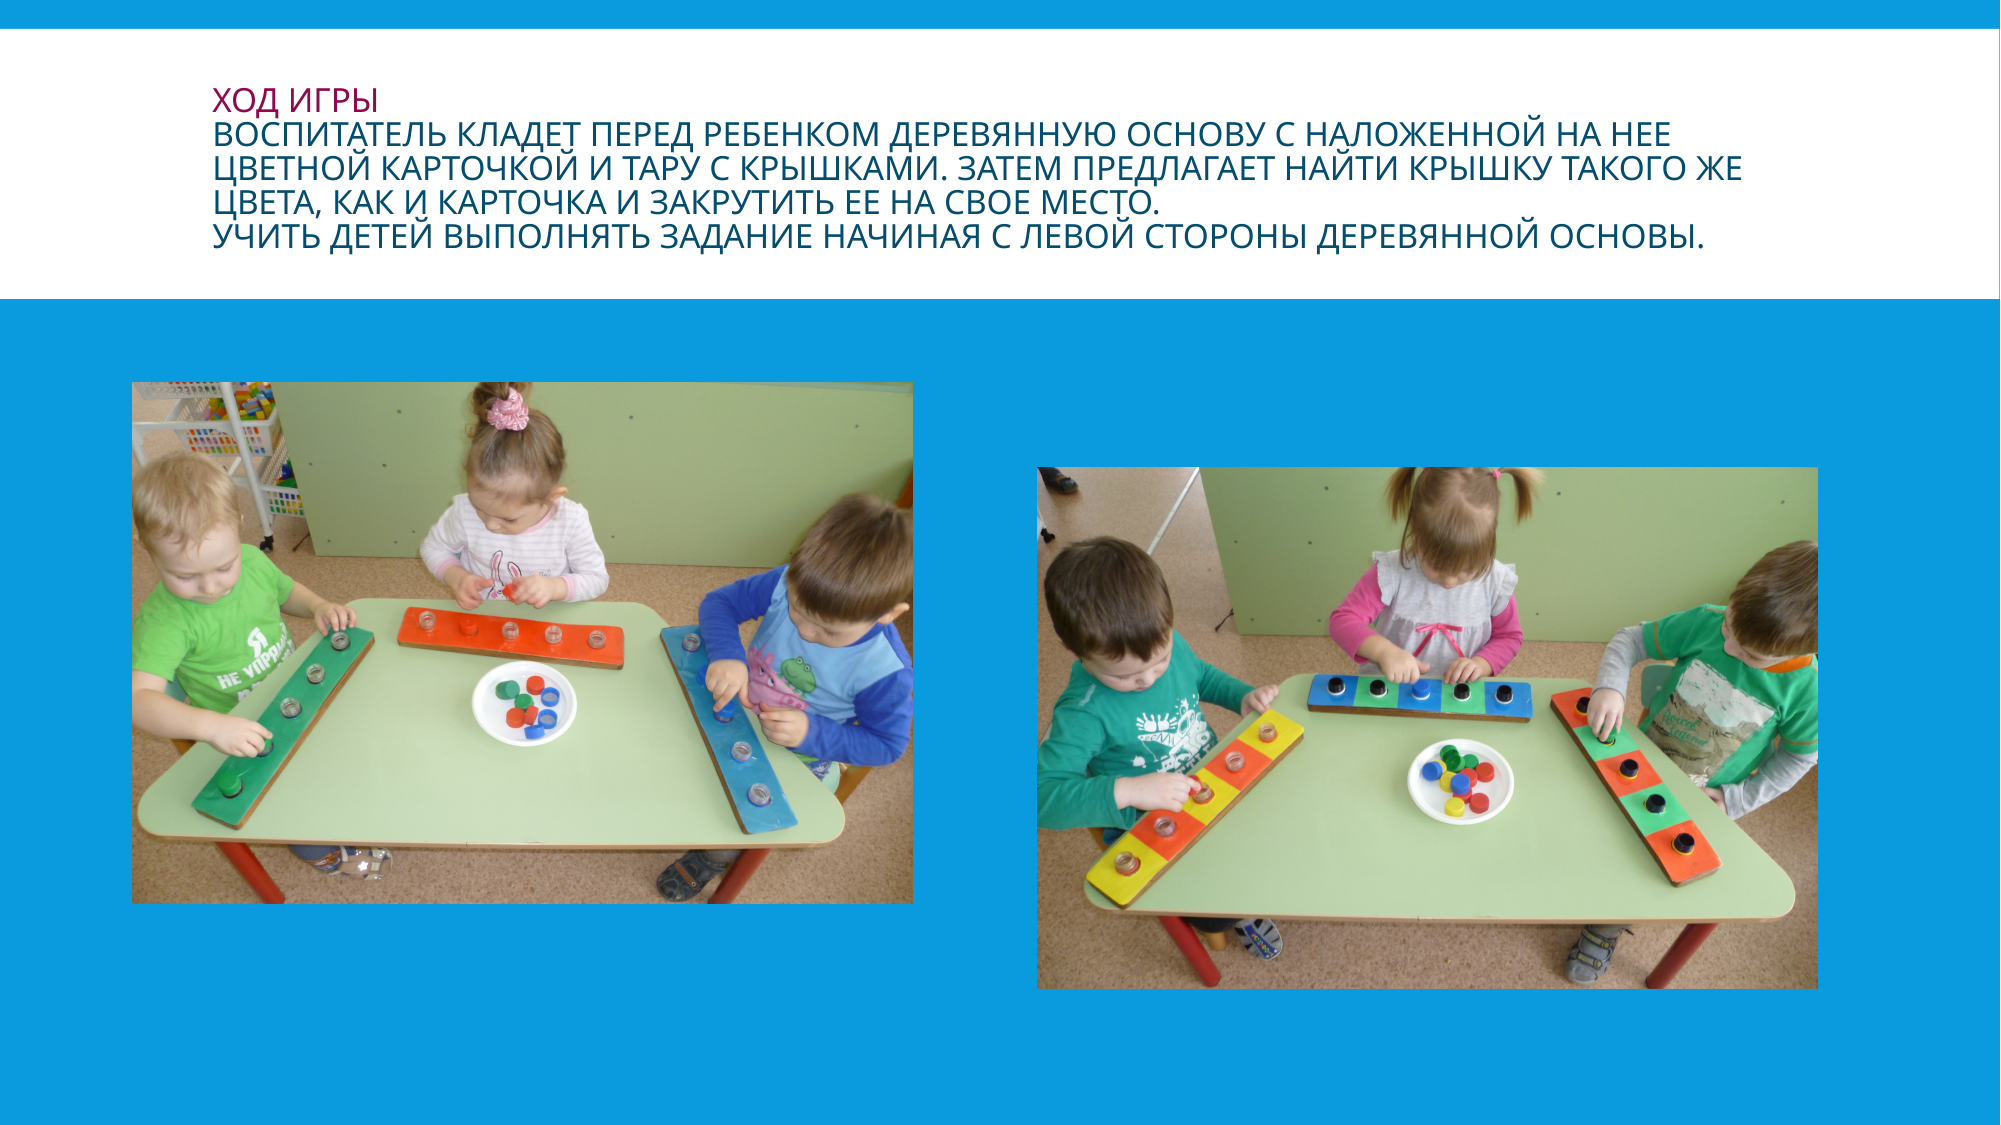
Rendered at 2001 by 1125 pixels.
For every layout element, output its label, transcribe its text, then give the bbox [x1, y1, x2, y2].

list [132, 382, 913, 905]
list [1037, 467, 1819, 989]
title Ход игры воспитатель кладет перед ребенком деревянную основу с наложенной на нее цветной карточкой и тару с крышками. затем предлагает найти крышку такого же цвета, как и карточка и закрутить ее на свое место. Учить детей выполнять задание начиная с левой стороны деревянной основы. [197, 46, 1803, 295]
